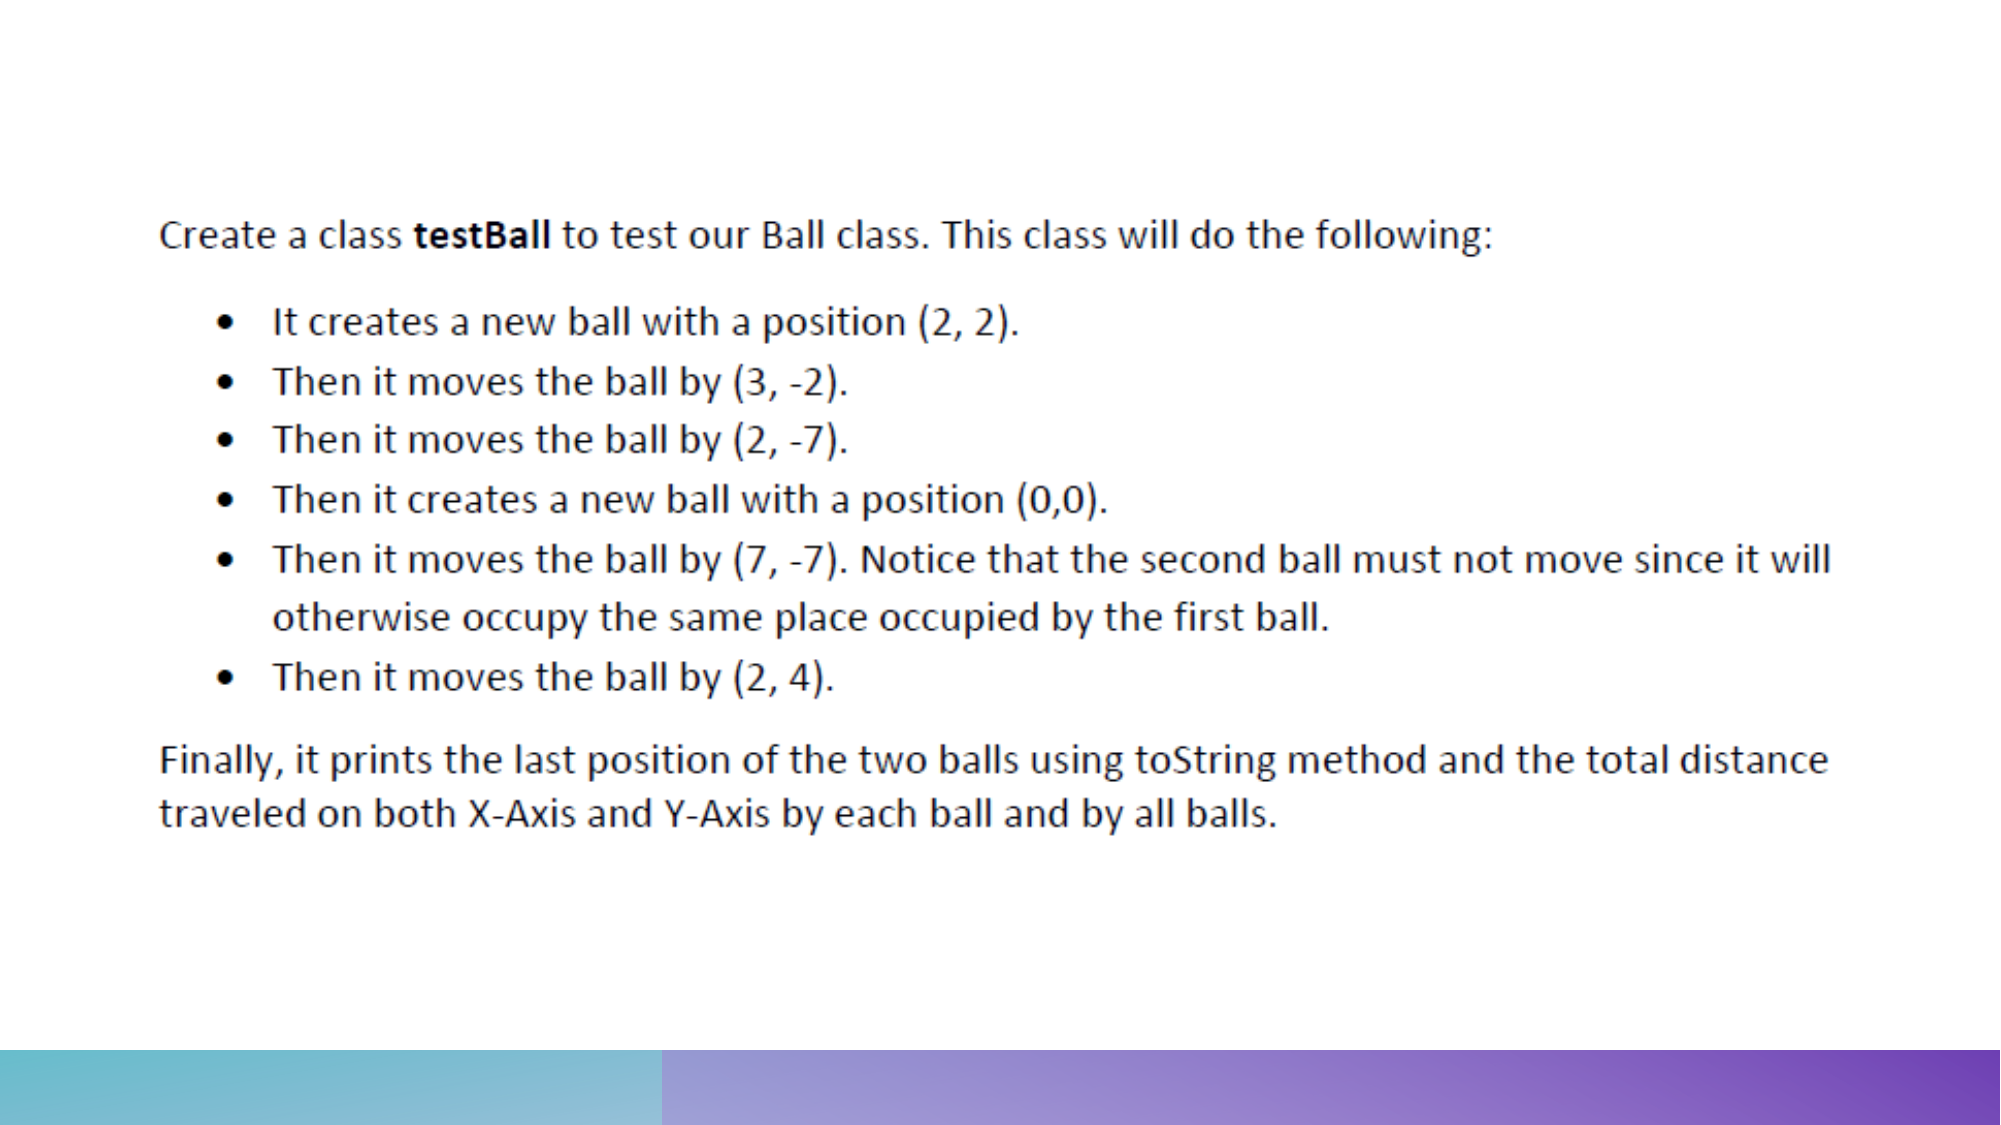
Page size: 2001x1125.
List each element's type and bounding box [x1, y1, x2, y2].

picture [85, 160, 1915, 875]
